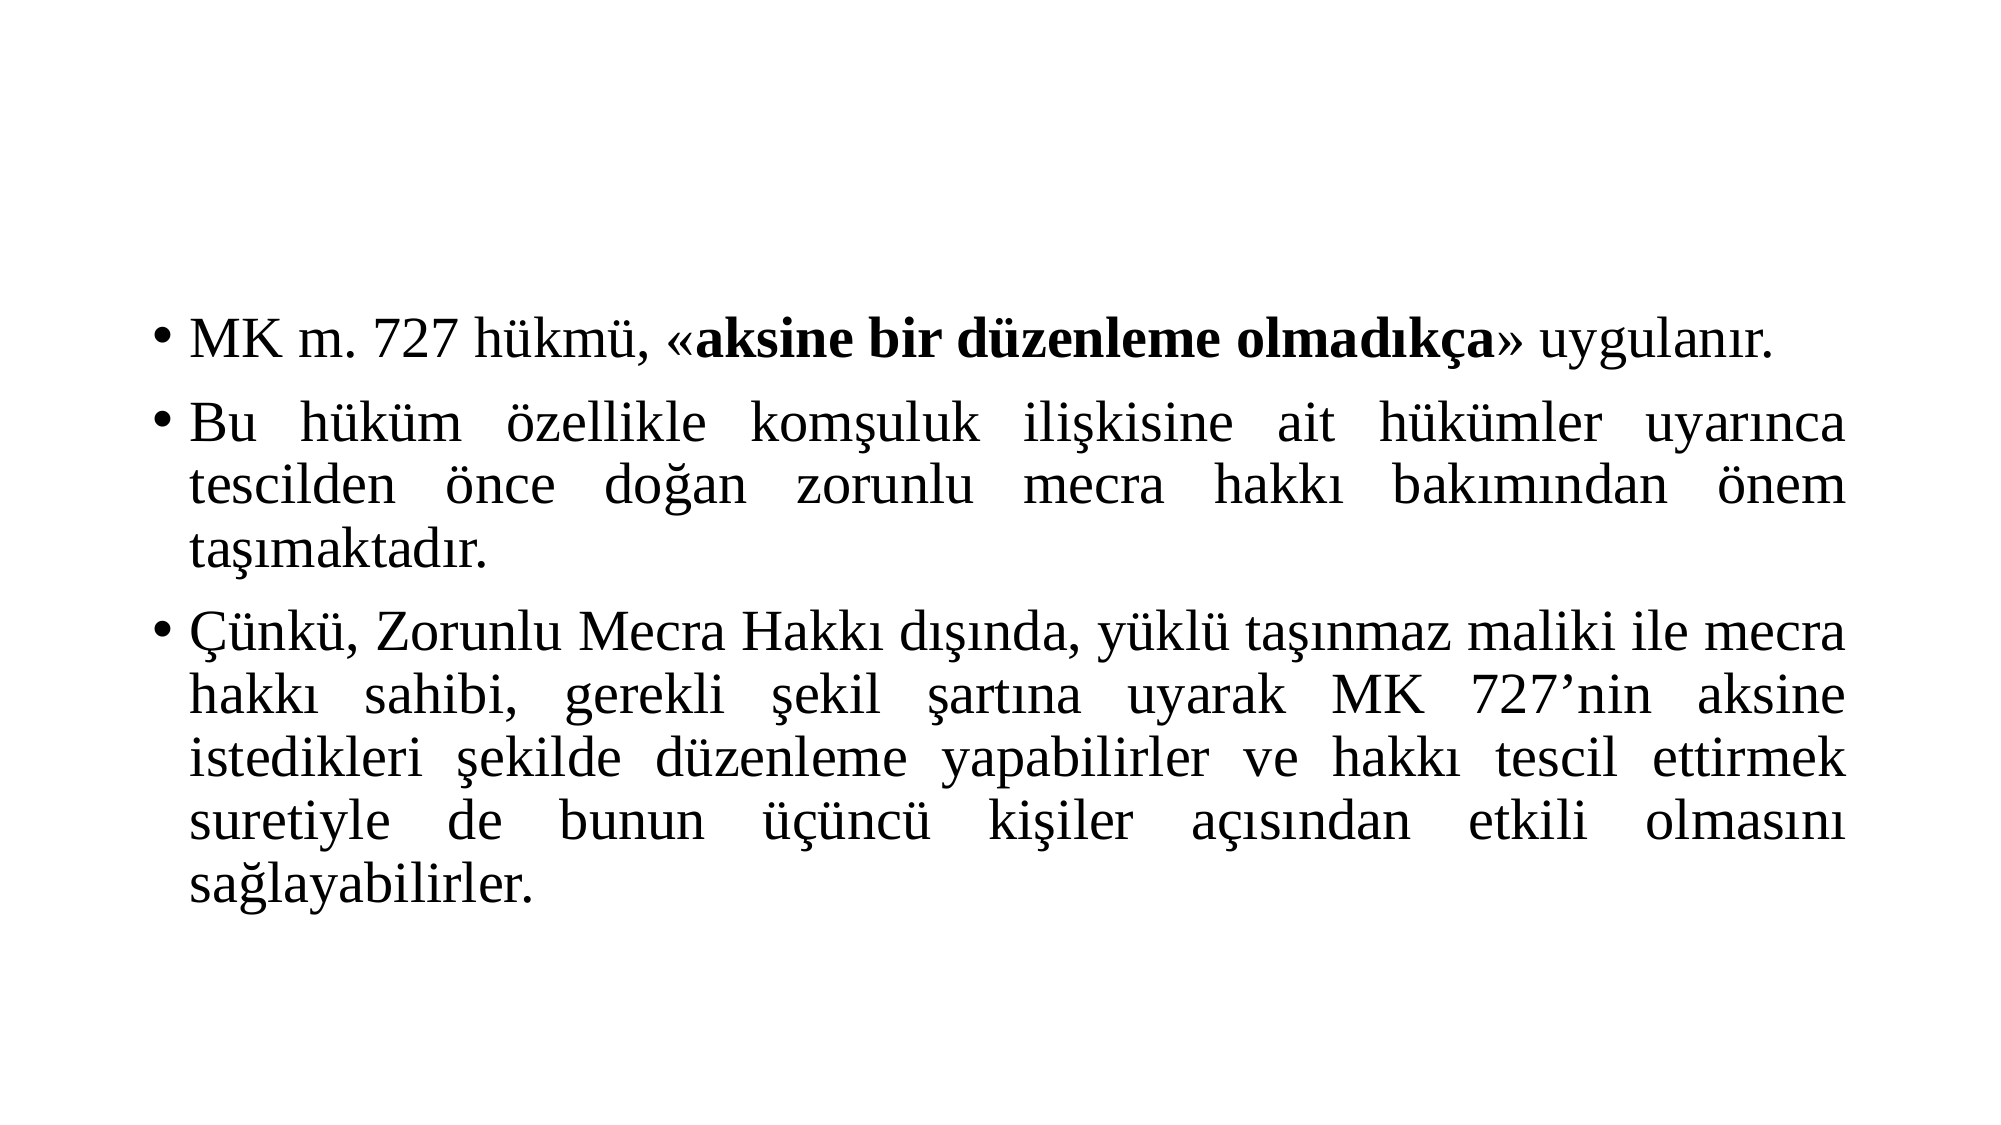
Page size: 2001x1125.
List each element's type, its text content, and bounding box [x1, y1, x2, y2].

list MK m. 727 hükmü, «aksine bir düzenleme olmadıkça» uygulanır. Bu hüküm özellikle komşuluk ilişkisine ait hükümler uyarınca tescilden önce doğan zorunlu mecra hakkı bakımından önem taşımaktadır. Çünkü, Zorunlu Mecra Hakkı dışında, yüklü taşınmaz maliki ile mecra hakkı sahibi, gerekli şekil şartına uyarak MK 727’nin aksine istedikleri şekilde düzenleme yapabilirler ve hakkı tescil ettirmek suretiyle de bunun üçüncü kişiler açısından etkili olmasını sağlayabilirler. [137, 299, 1863, 1014]
